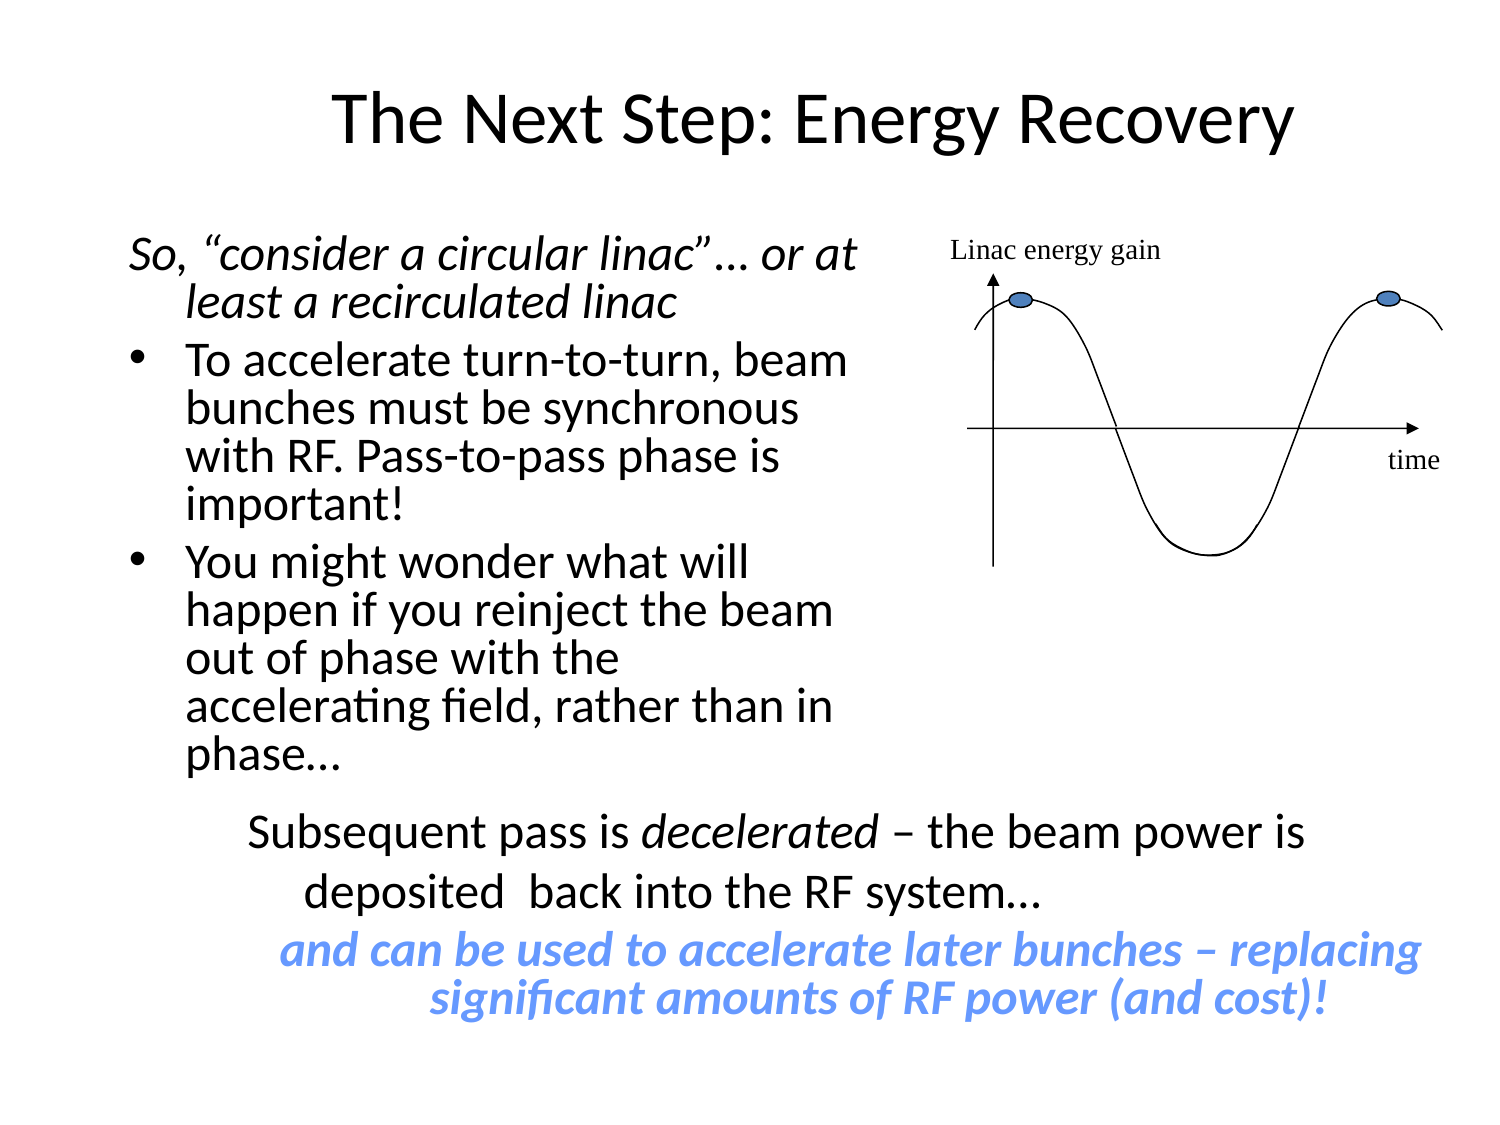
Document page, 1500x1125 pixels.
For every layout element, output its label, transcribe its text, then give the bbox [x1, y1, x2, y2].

title The Next Step: Energy Recovery [176, 28, 1452, 199]
text_box Subsequent pass is decelerated – the beam power is deposited back into the RF system… and can be used to accelerate later bunches – replacing significant amounts of RF power (and cost)! [232, 791, 1471, 1050]
list So, “consider a circular linac”… or at least a recirculated linac To accelerate turn-to-turn, beam bunches must be synchronous with RF. Pass-to-pass phase is important! You might wonder what will happen if you reinject the beam out of phase with the accelerating field, rather than in phase… [113, 224, 875, 848]
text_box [934, 222, 1471, 567]
